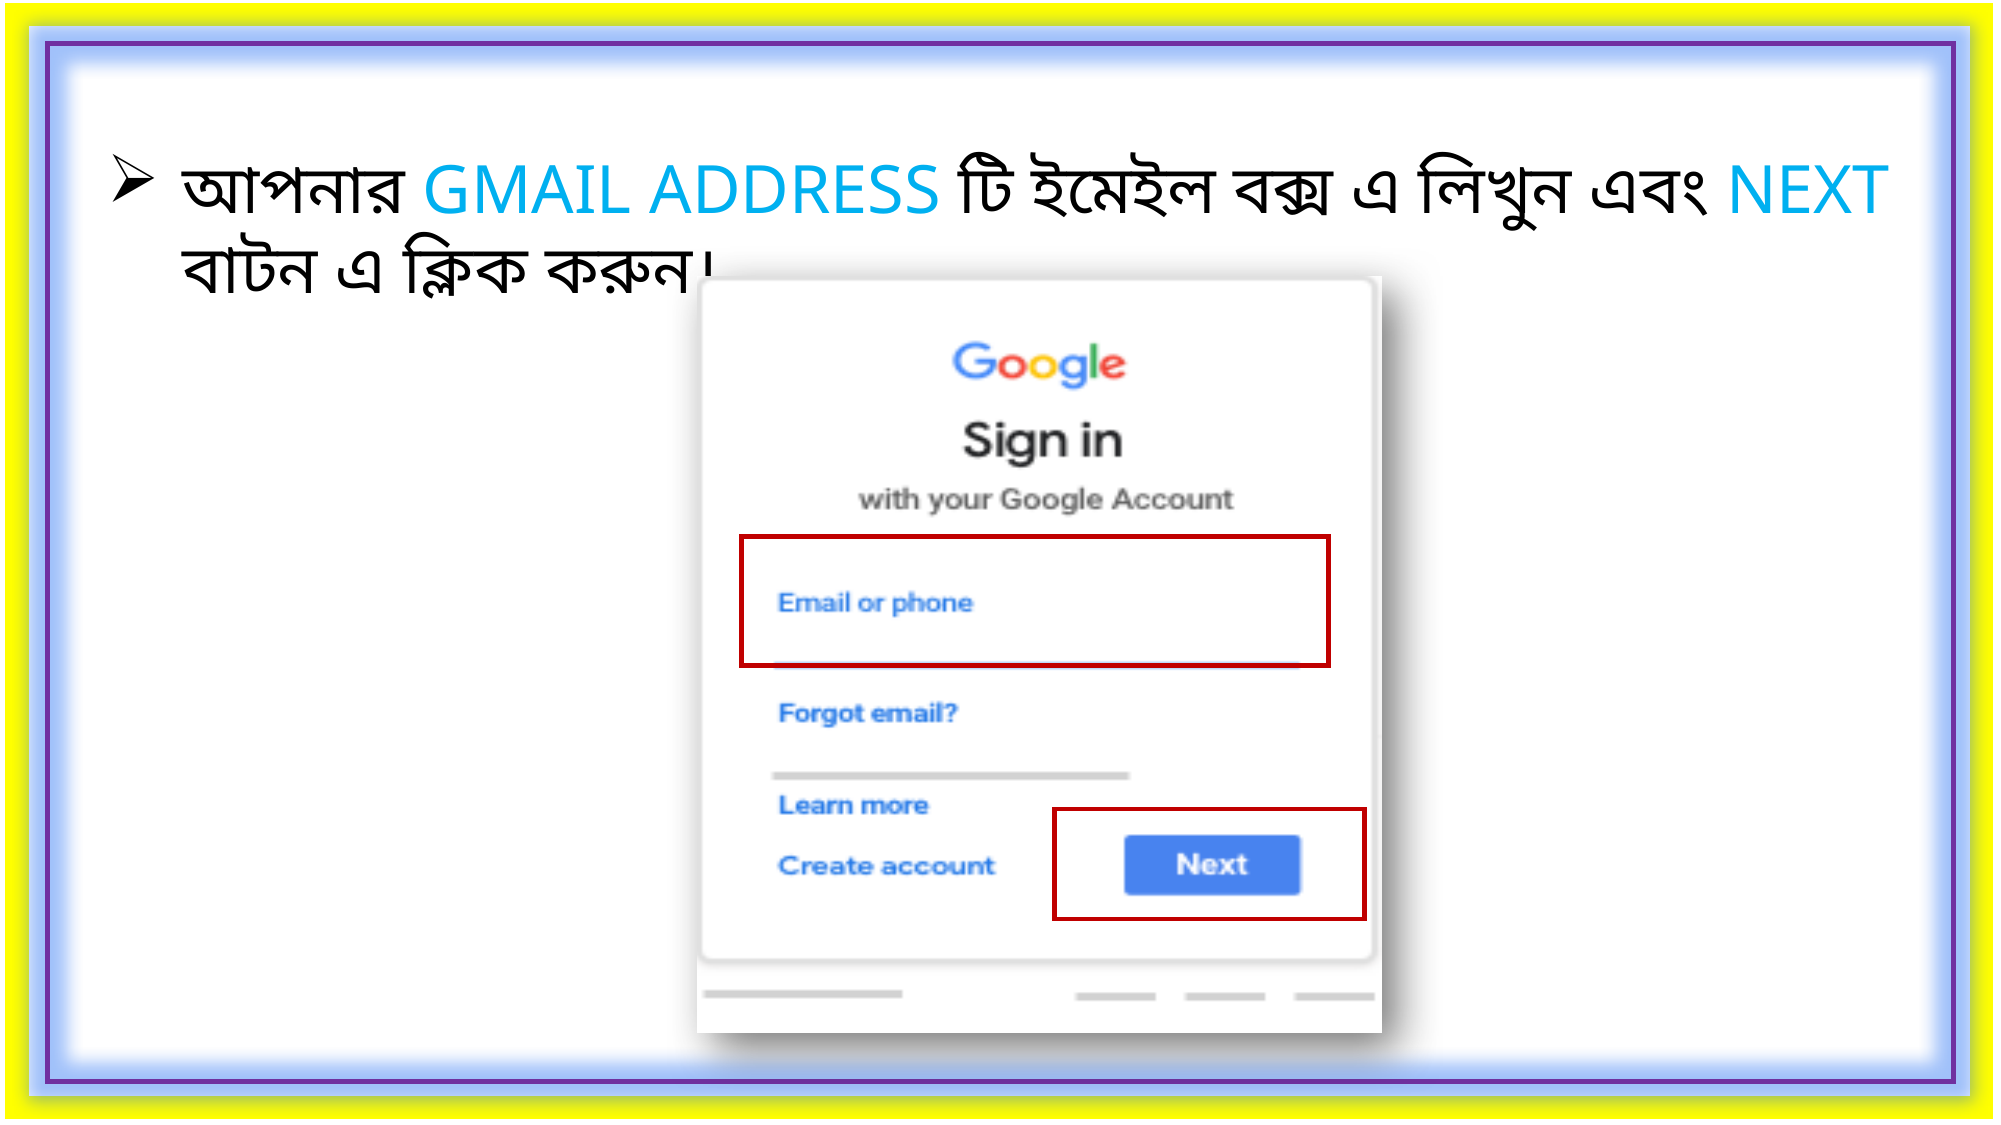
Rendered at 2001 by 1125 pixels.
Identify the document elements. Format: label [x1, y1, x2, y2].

picture [697, 276, 1382, 1034]
text_box [16, 14, 1982, 1108]
